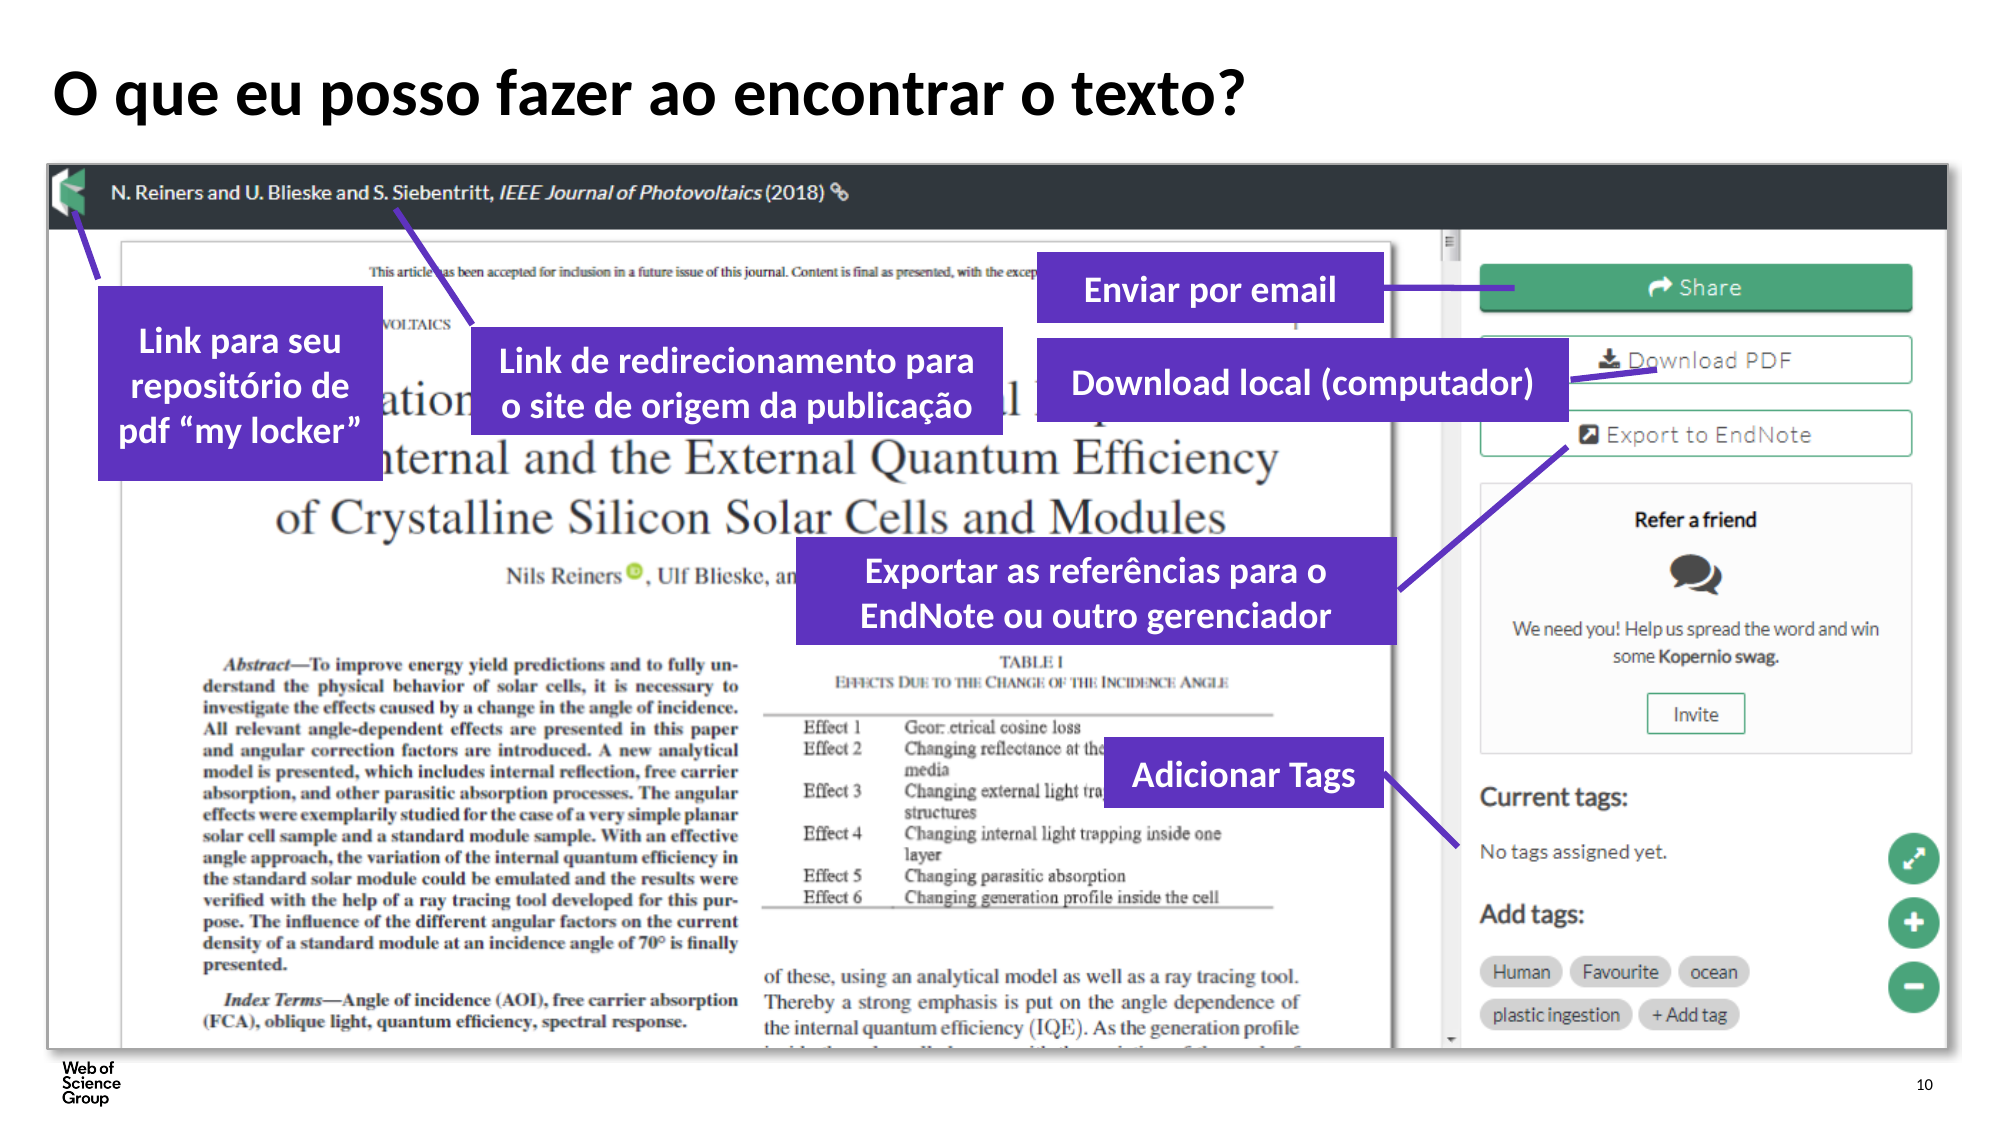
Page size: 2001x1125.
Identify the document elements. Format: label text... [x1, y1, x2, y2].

title O que eu posso fazer ao encontrar o texto? [53, 61, 1451, 131]
picture [48, 164, 1947, 1049]
slide_number 10 [1483, 1074, 1933, 1095]
picture [54, 1053, 129, 1115]
